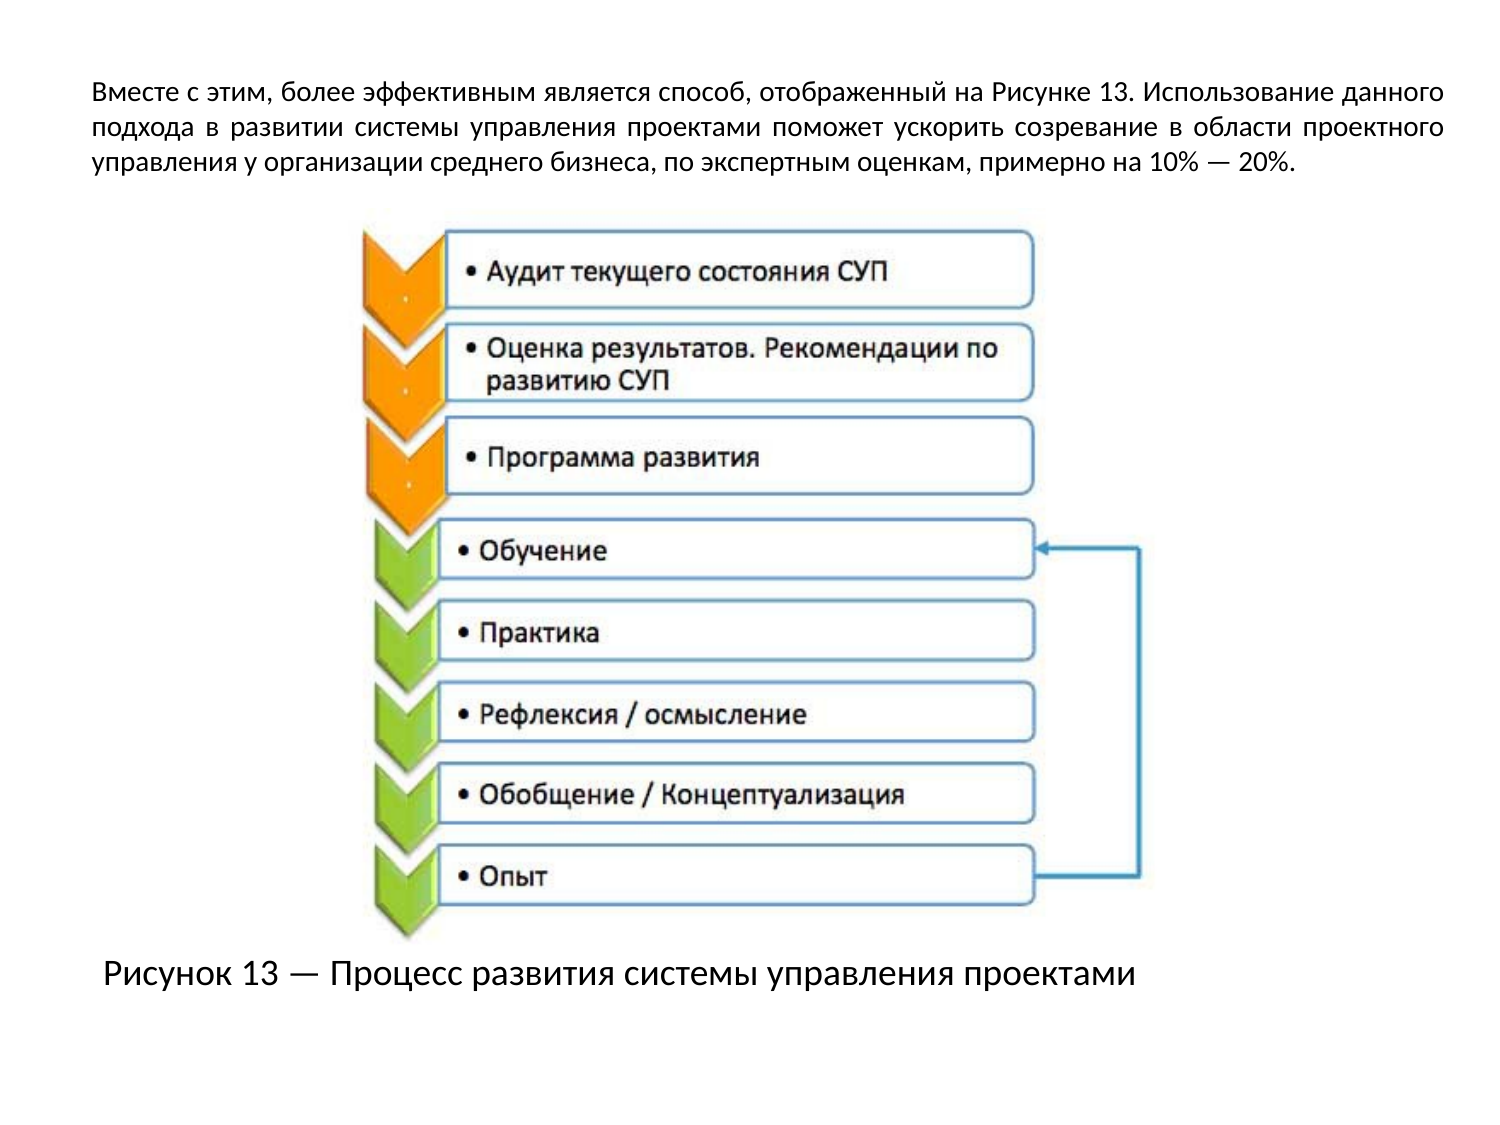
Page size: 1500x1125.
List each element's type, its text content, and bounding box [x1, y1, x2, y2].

title Вместе с этим, более эффективным является способ, отображенный на Рисунке 13. Использование данного подхода в развитии системы управления проектами поможет ускорить созревание в области проектного управления у организации среднего бизнеса, по экспертным оценкам, примерно на 10% — 20%. [76, 30, 1461, 219]
text_box Рисунок 13 — Процесс развития системы управления проектами [88, 940, 1294, 1001]
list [336, 207, 1158, 951]
